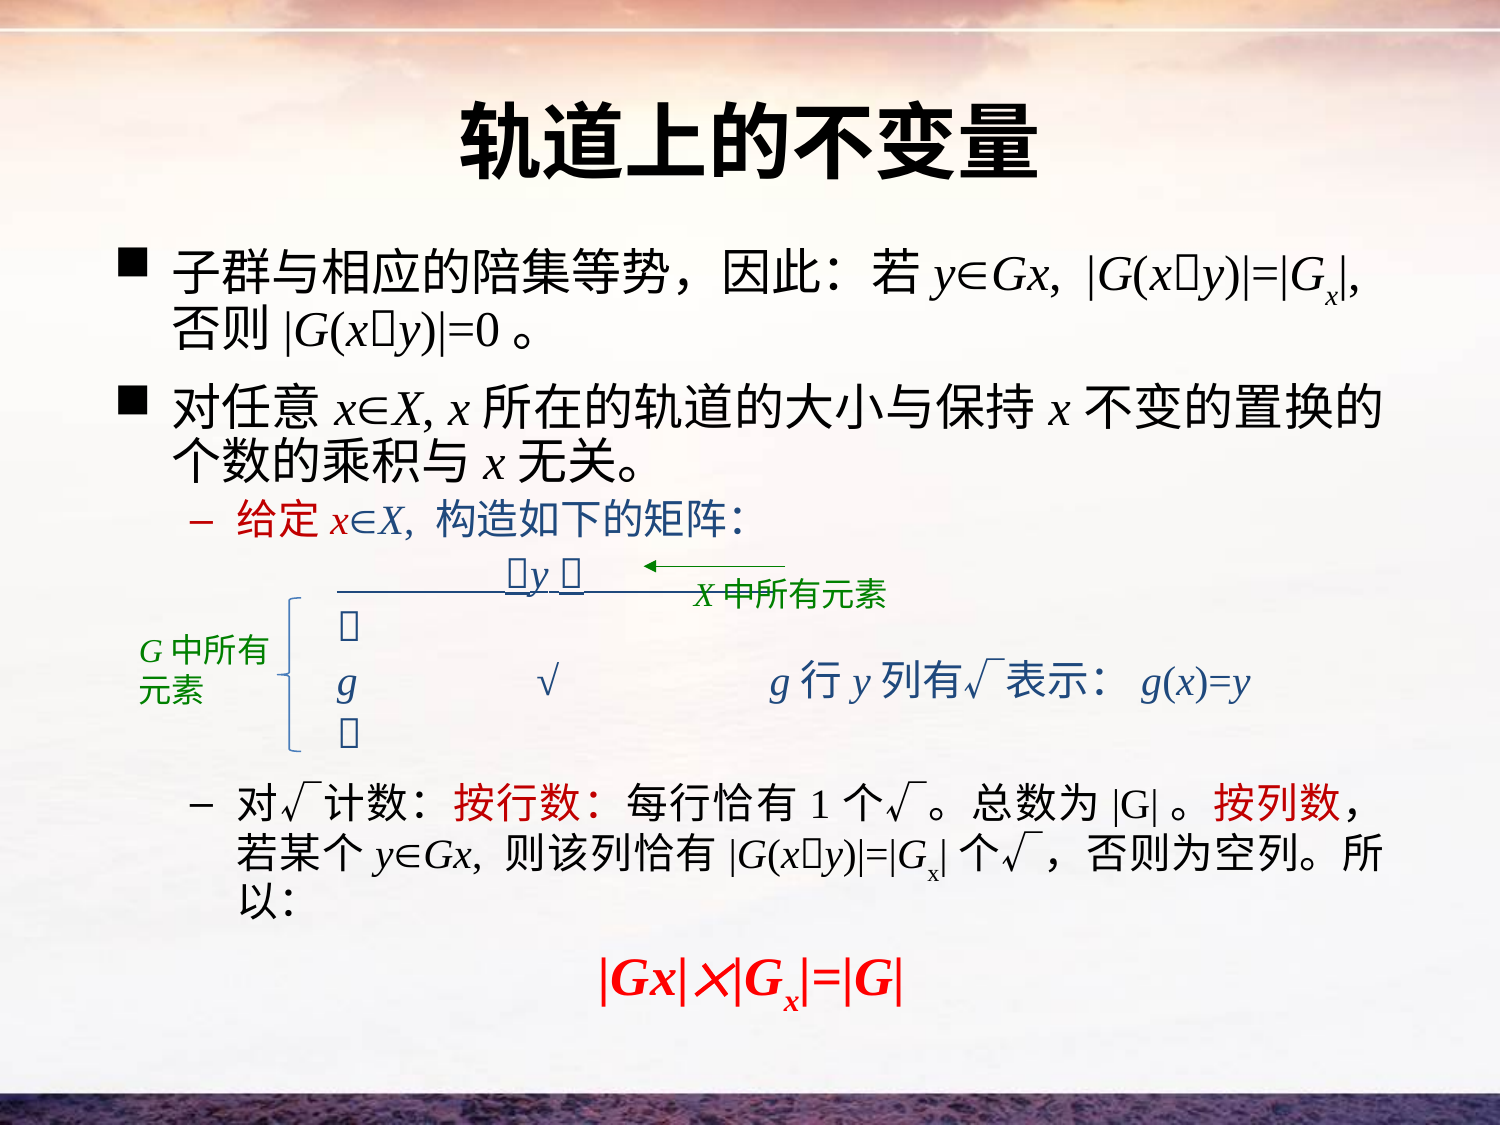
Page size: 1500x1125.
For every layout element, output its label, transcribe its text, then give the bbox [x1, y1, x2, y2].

picture [0, 0, 1500, 1125]
text_box [288, 717, 302, 753]
text_box X中所有元素 [679, 566, 939, 621]
text_box [288, 597, 302, 621]
title 轨道上的不变量 [75, 45, 1425, 233]
list 子群与相应的陪集等势，因此：若yGx, |G(xy)|=|Gx|, 否则|G(xy)|=0。 对任意xX, x所在的轨道的大小与保持x不变的置换的个数的乘积与x无关。 给定xX, 构造如下的矩阵： y   g √ g行y列有√表示：g(x)=y  对√计数：按行数：每行恰有1个√。总数为|G|。按列数，若某个yGx, 则该列恰有|G(xy)|=|Gx|个√，否则为空列。所以： |Gx||Gx|=|G| [99, 232, 1400, 1000]
text_box G中所有元素 [123, 621, 305, 717]
